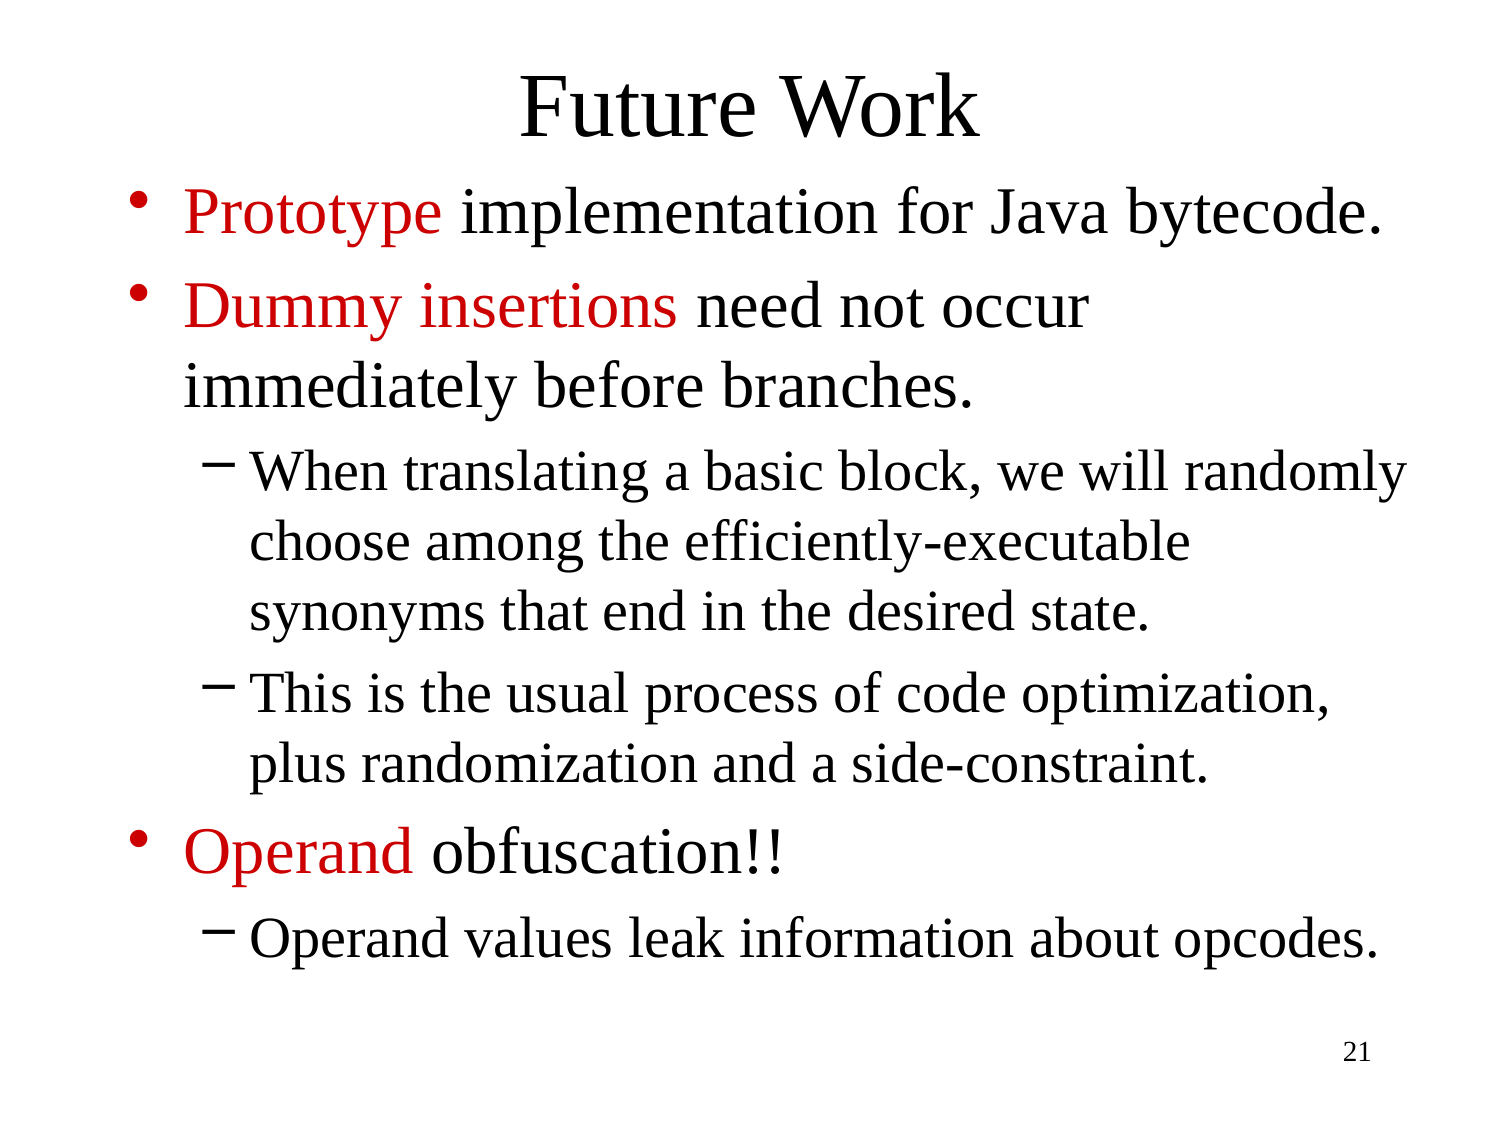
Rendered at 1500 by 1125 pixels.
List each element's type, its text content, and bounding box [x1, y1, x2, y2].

list Prototype implementation for Java bytecode. Dummy insertions need not occur immediately before branches. When translating a basic block, we will randomly choose among the efficiently-executable synonyms that end in the desired state. This is the usual process of code optimization, plus randomization and a side-constraint. Operand obfuscation!! Operand values leak information about opcodes. [112, 159, 1451, 1001]
title Future Work [112, 5, 1388, 159]
slide_number 21 [1074, 1024, 1388, 1101]
